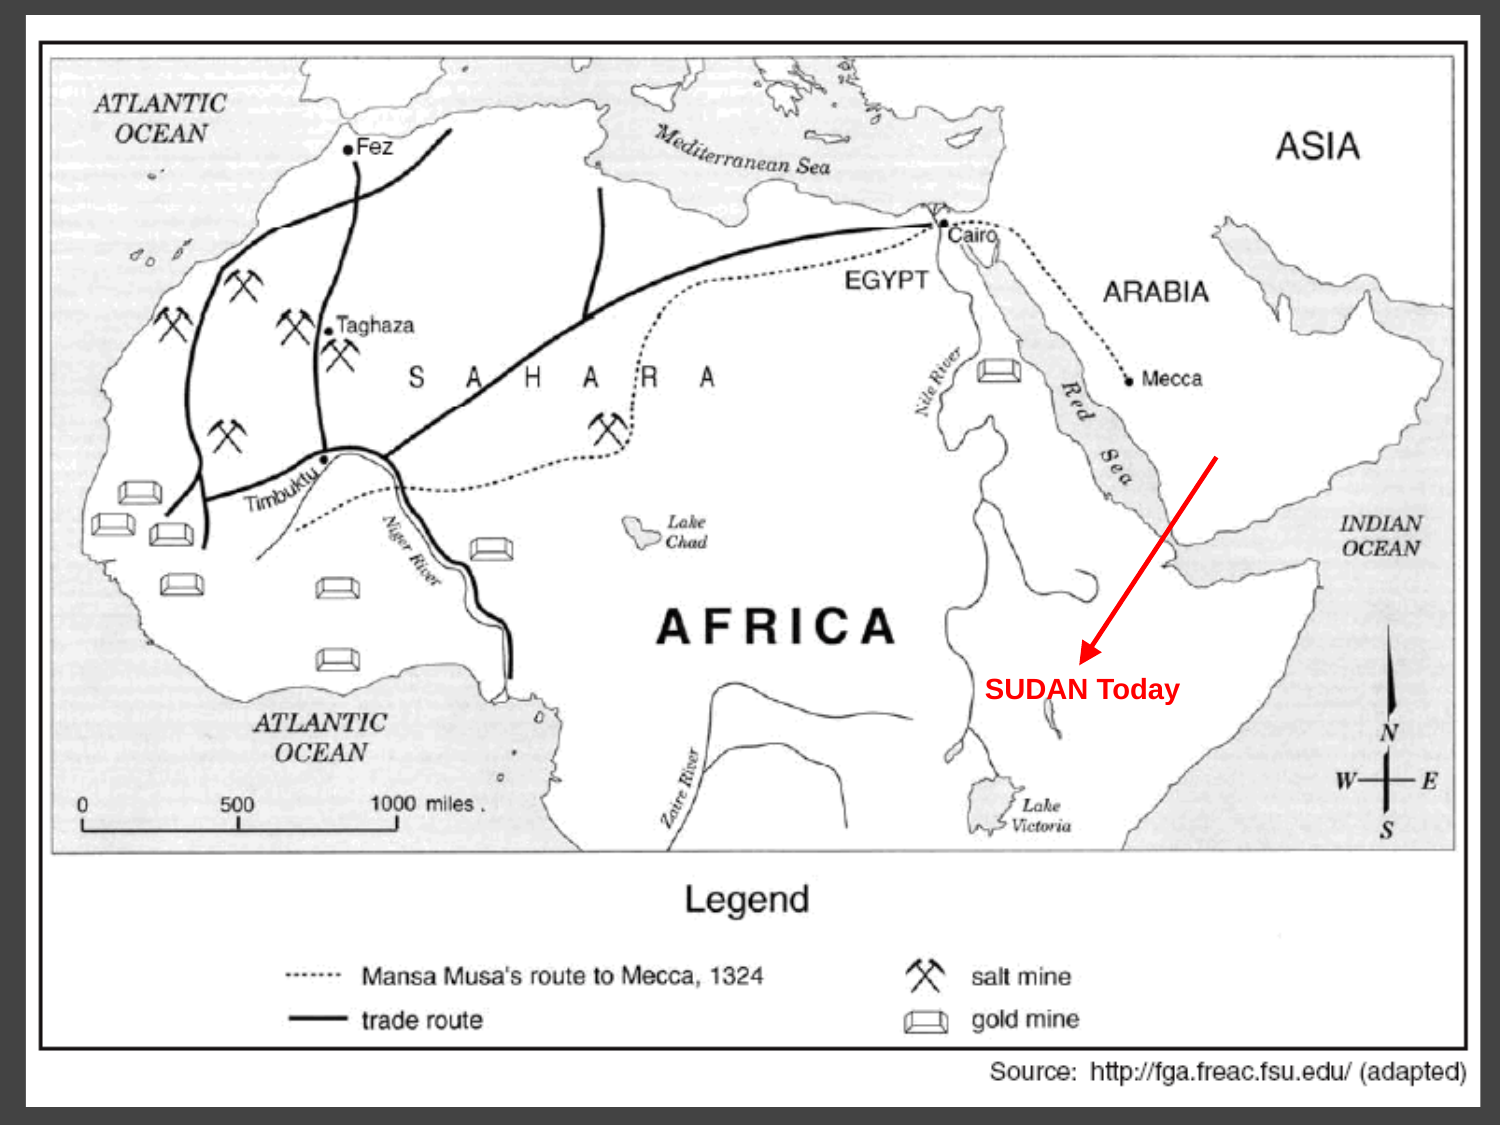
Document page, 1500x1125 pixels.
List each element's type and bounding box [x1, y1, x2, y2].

text_box [1078, 456, 1217, 666]
picture [25, 15, 1481, 1108]
